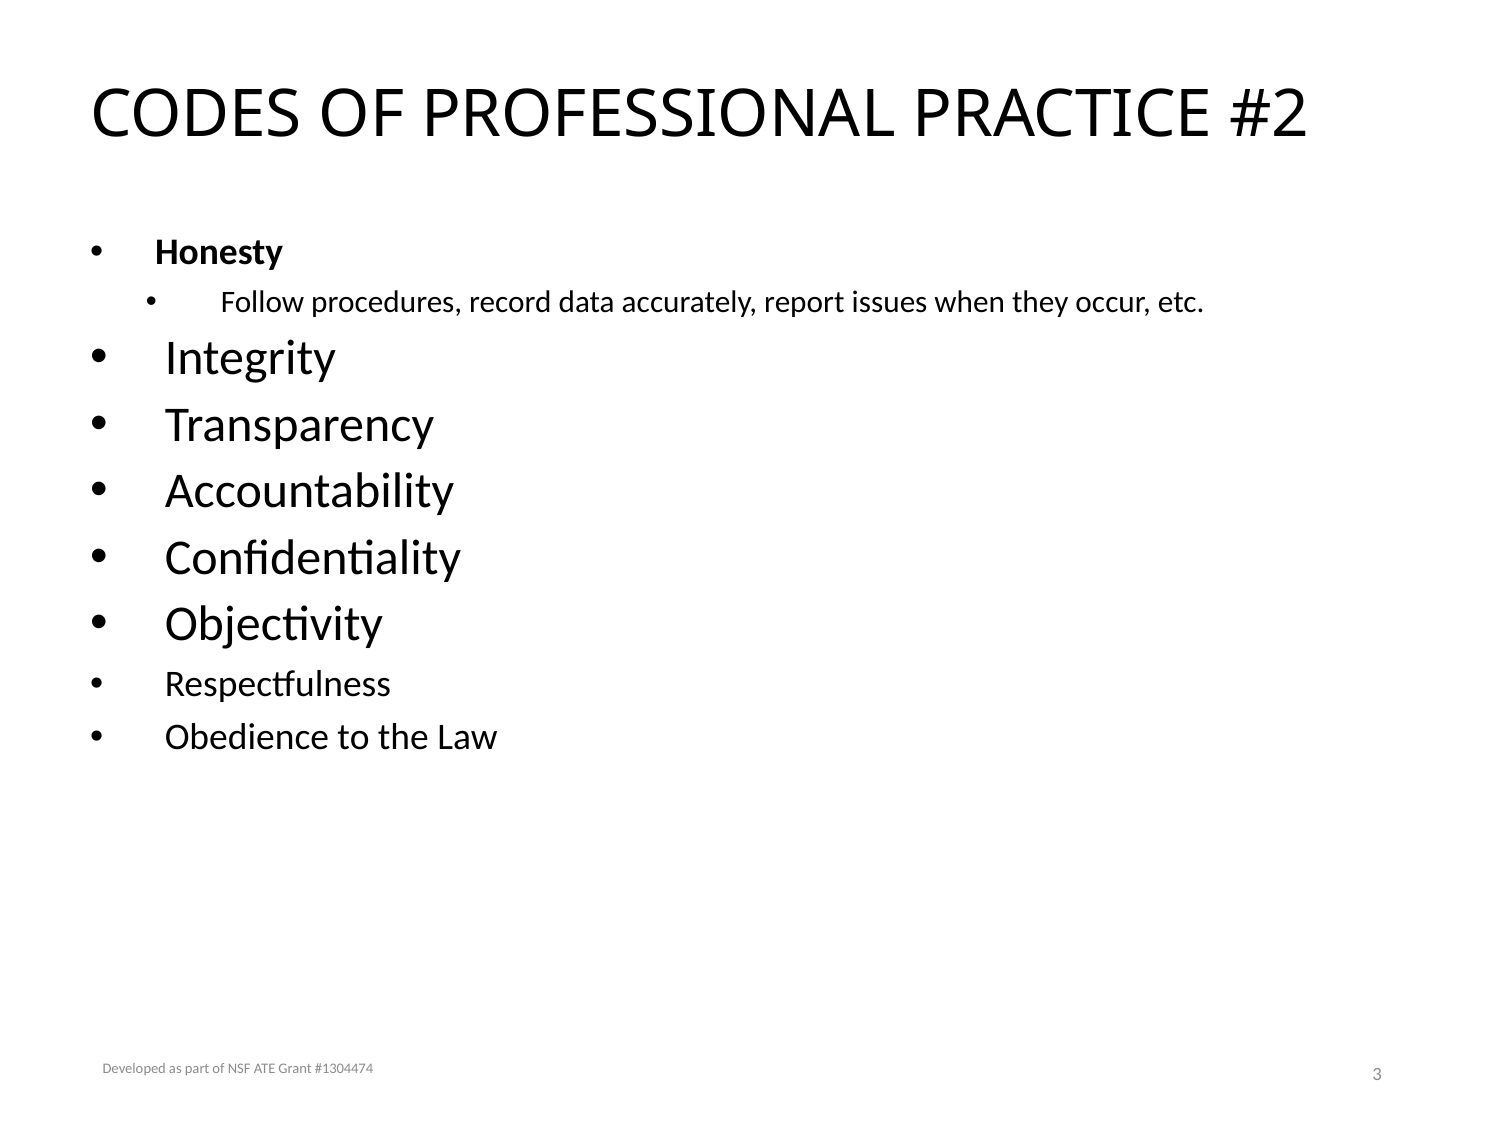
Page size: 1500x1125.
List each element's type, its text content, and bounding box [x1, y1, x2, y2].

footer Developed as part of NSF ATE Grant #1304474 [87, 1037, 563, 1098]
title CODES OF PROFESSIONAL PRACTICE #2 [75, 50, 1425, 180]
list Honesty Follow procedures, record data accurately, report issues when they occur, etc. Integrity Transparency Accountability Confidentiality Objectivity Respectfulness Obedience to the Law [75, 224, 1425, 1005]
slide_number 3 [1059, 1042, 1397, 1103]
